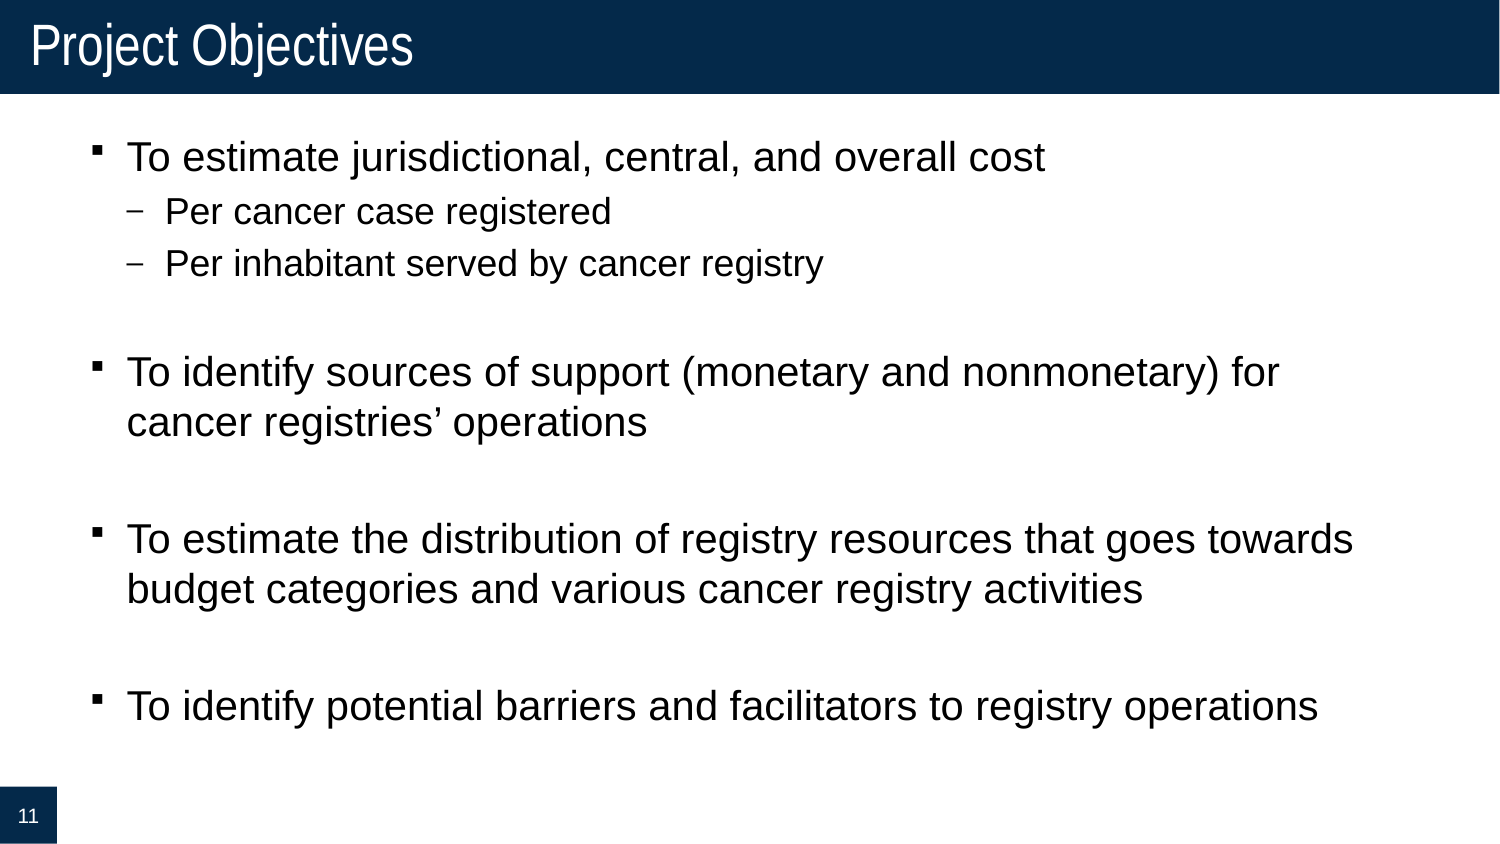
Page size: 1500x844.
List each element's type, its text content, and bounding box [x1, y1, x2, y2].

slide_number 11 [0, 786, 57, 844]
title Project Objectives [0, 0, 1500, 95]
list To estimate jurisdictional, central, and overall cost Per cancer case registered Per inhabitant served by cancer registry To identify sources of support (monetary and nonmonetary) for cancer registries’ operations To estimate the distribution of registry resources that goes towards budget categories and various cancer registry activities To identify potential barriers and facilitators to registry operations [74, 121, 1425, 704]
